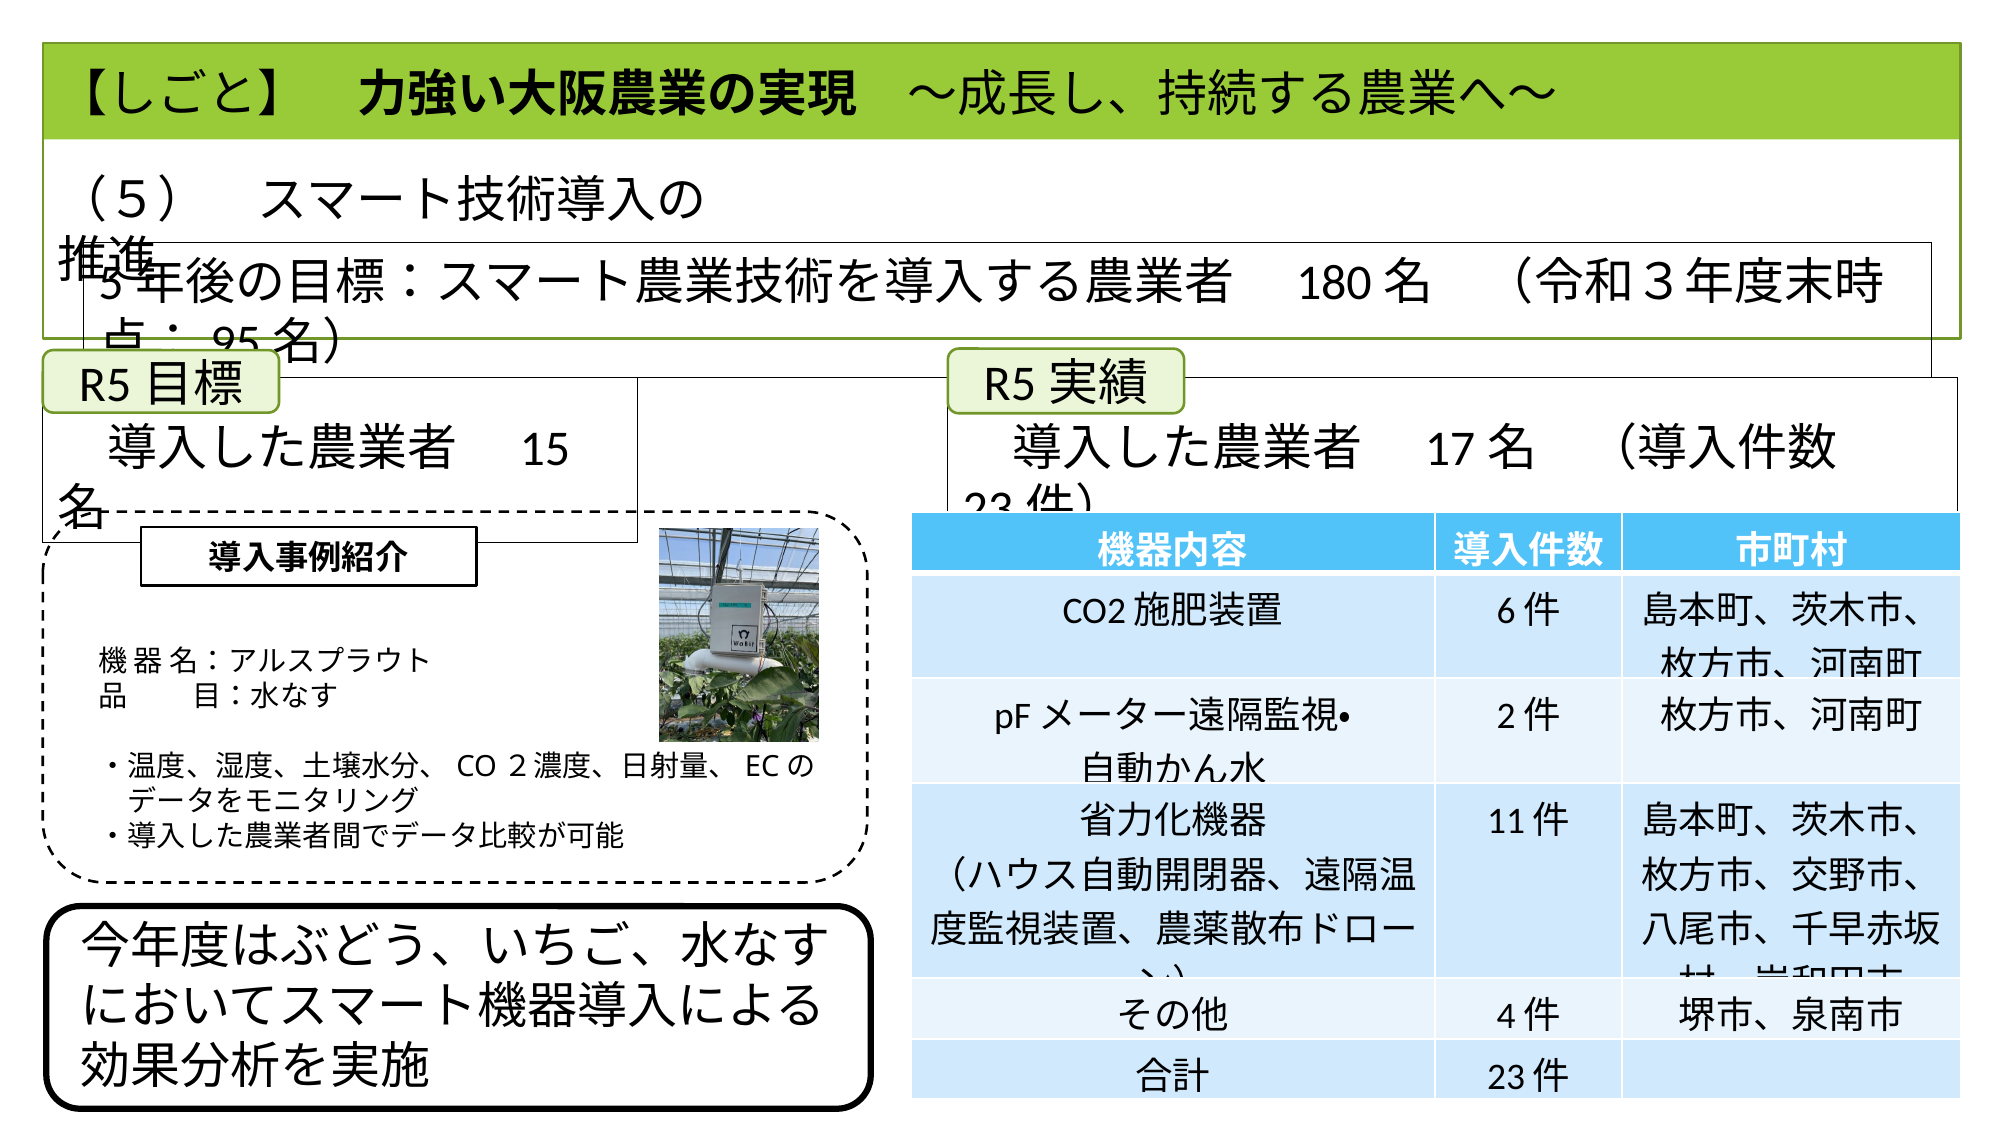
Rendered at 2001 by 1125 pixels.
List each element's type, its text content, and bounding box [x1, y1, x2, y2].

table_cell pFメーター遠隔監視・ 自動かん水 [912, 679, 1434, 782]
table_cell 6件 [1436, 576, 1621, 677]
table_cell [1623, 1040, 1960, 1098]
text_box R5目標 [41, 348, 281, 414]
table_cell 枚方市、河南町 [1623, 679, 1960, 782]
text_box 5年後の目標：スマート農業技術を導入する農業者 180名 （令和３年度末時点：95名） [83, 242, 1932, 378]
table_header 機器内容 [912, 513, 1434, 570]
text_box [45, 908, 873, 1111]
text_box 導入事例紹介 [140, 526, 478, 587]
text_box 導入した農業者 15名 [42, 377, 638, 543]
table_cell 堺市、泉南市 [1623, 979, 1960, 1038]
table_cell 島本町、茨木市、枚方市、河南町 [1623, 576, 1960, 677]
text_box 今年度はぶどう、いちご、水なすにおいてスマート機器導入による効果分析を実施 [65, 906, 852, 1101]
table_cell 2件 [1436, 679, 1621, 782]
text_box [42, 42, 1962, 340]
table_cell 島本町、茨木市、枚方市、交野市、八尾市、千早赤坂村、岸和田市 [1623, 784, 1960, 977]
picture [658, 527, 820, 742]
table_cell CO2施肥装置 [912, 576, 1434, 677]
text_box 機 器 名：アルスプラウト 品 目：水なす ・温度、湿度、土壌水分、CO２濃度、日射量、ECの データをモニタリング ・導入した農業者間でデータ比較が可能 [83, 634, 868, 860]
table_cell 11件 [1436, 784, 1621, 977]
text_box [41, 510, 869, 884]
table_header 市町村 [1623, 513, 1960, 570]
table_header 導入件数 [1436, 513, 1621, 570]
text_box R5実績 [946, 347, 1186, 415]
text_box 導入した農業者 17名 （導入件数 23件） [947, 377, 1958, 511]
table_cell 4件 [1436, 979, 1621, 1038]
table_cell 合計 [912, 1040, 1434, 1098]
text_box （５） スマート技術導入の推進 [42, 160, 771, 295]
table_cell 23件 [1436, 1040, 1621, 1098]
table_cell 省力化機器 （ハウス自動開閉器、遠隔温度監視装置、農薬散布ドローン） [912, 784, 1434, 977]
table_cell その他 [912, 979, 1434, 1038]
